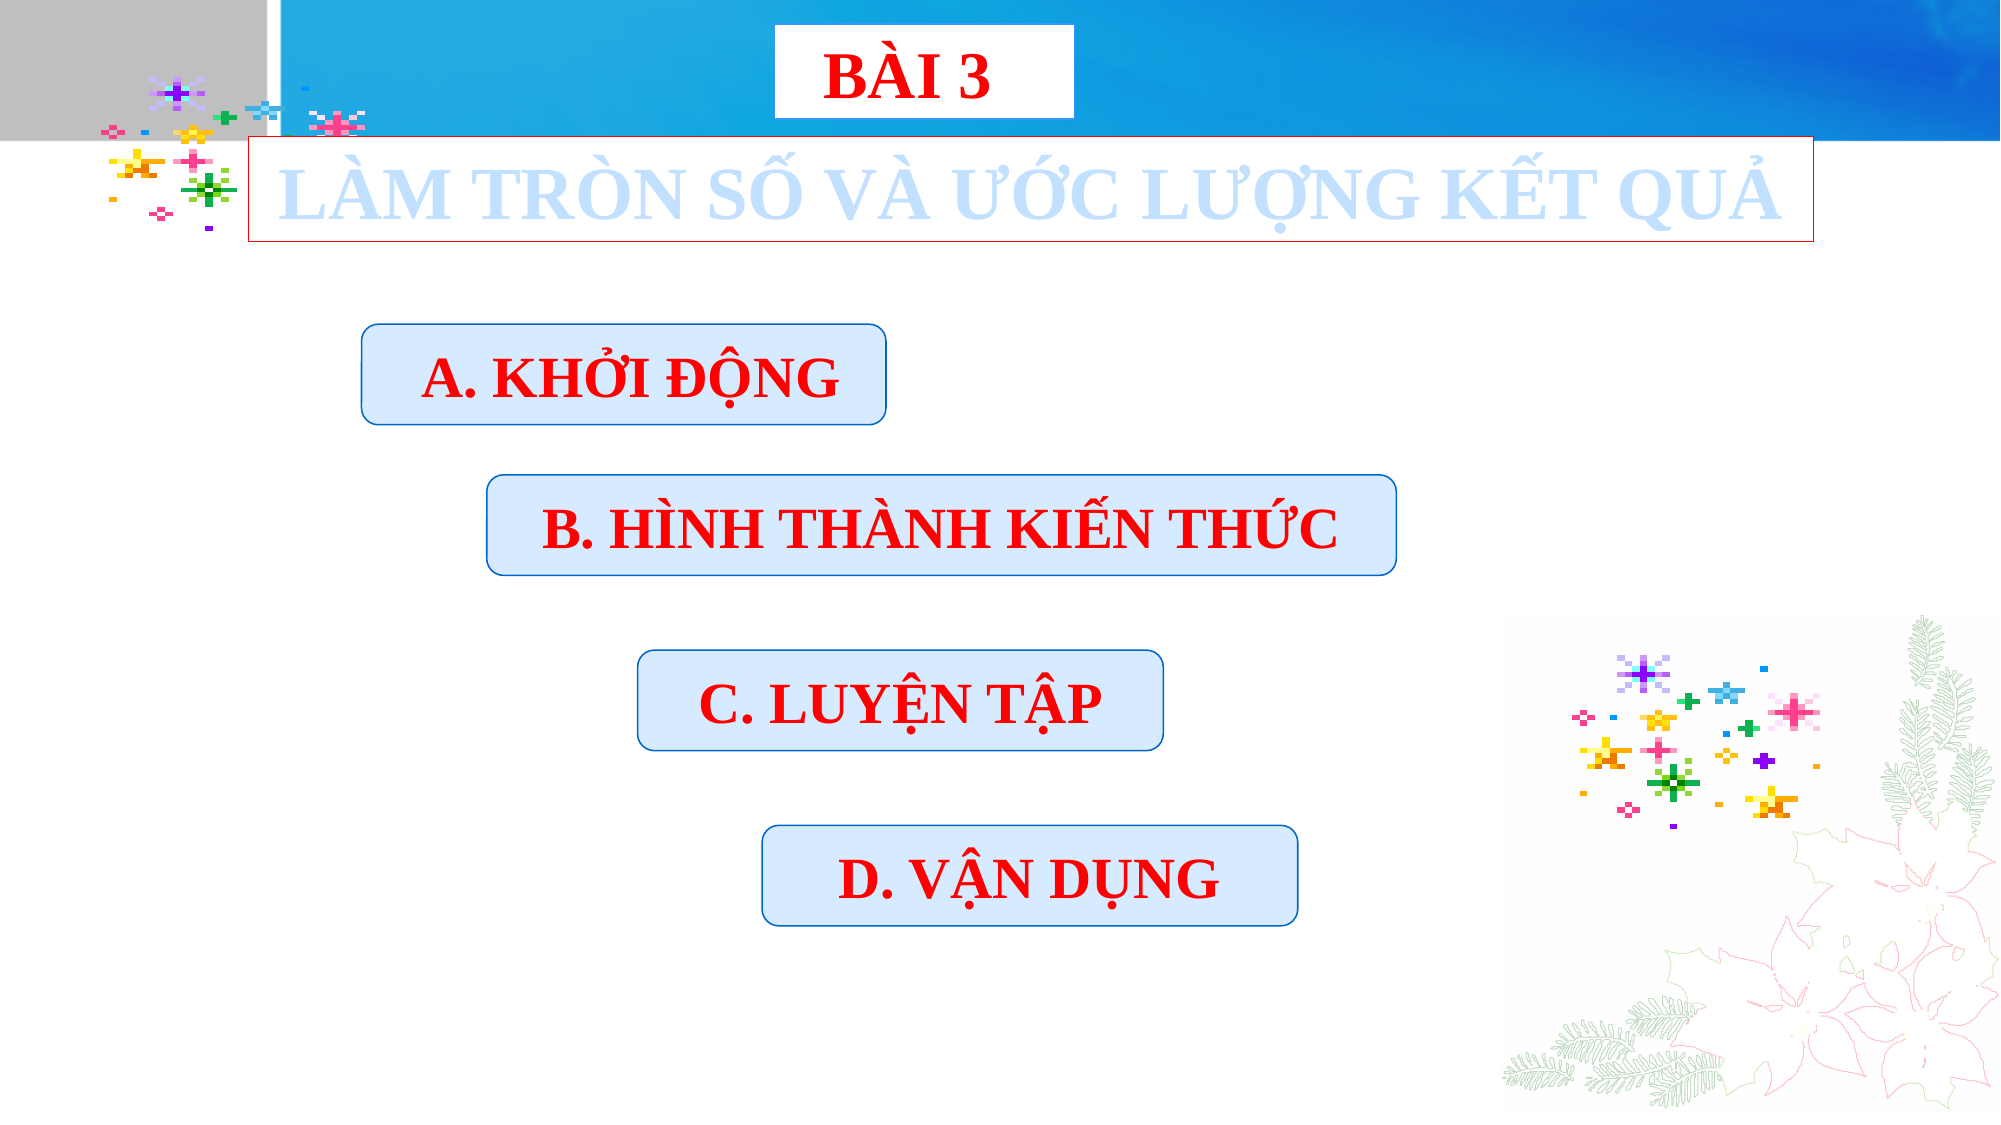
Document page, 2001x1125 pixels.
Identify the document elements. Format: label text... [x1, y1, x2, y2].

text_box LÀM TRÒN SỐ VÀ ƯỚC LƯỢNG KẾT QUẢ [638, 136, 1814, 242]
text_box BÀI 3 [774, 24, 1075, 119]
text_box A. KHỞI ĐỘNG [638, 324, 887, 425]
text_box D. VẬN DỤNG [762, 825, 1298, 926]
text_box B. HÌNH THÀNH KIẾN THỨC [486, 474, 1325, 576]
text_box C. LUYỆN TẬP [637, 650, 1164, 751]
picture [0, 0, 2000, 1125]
